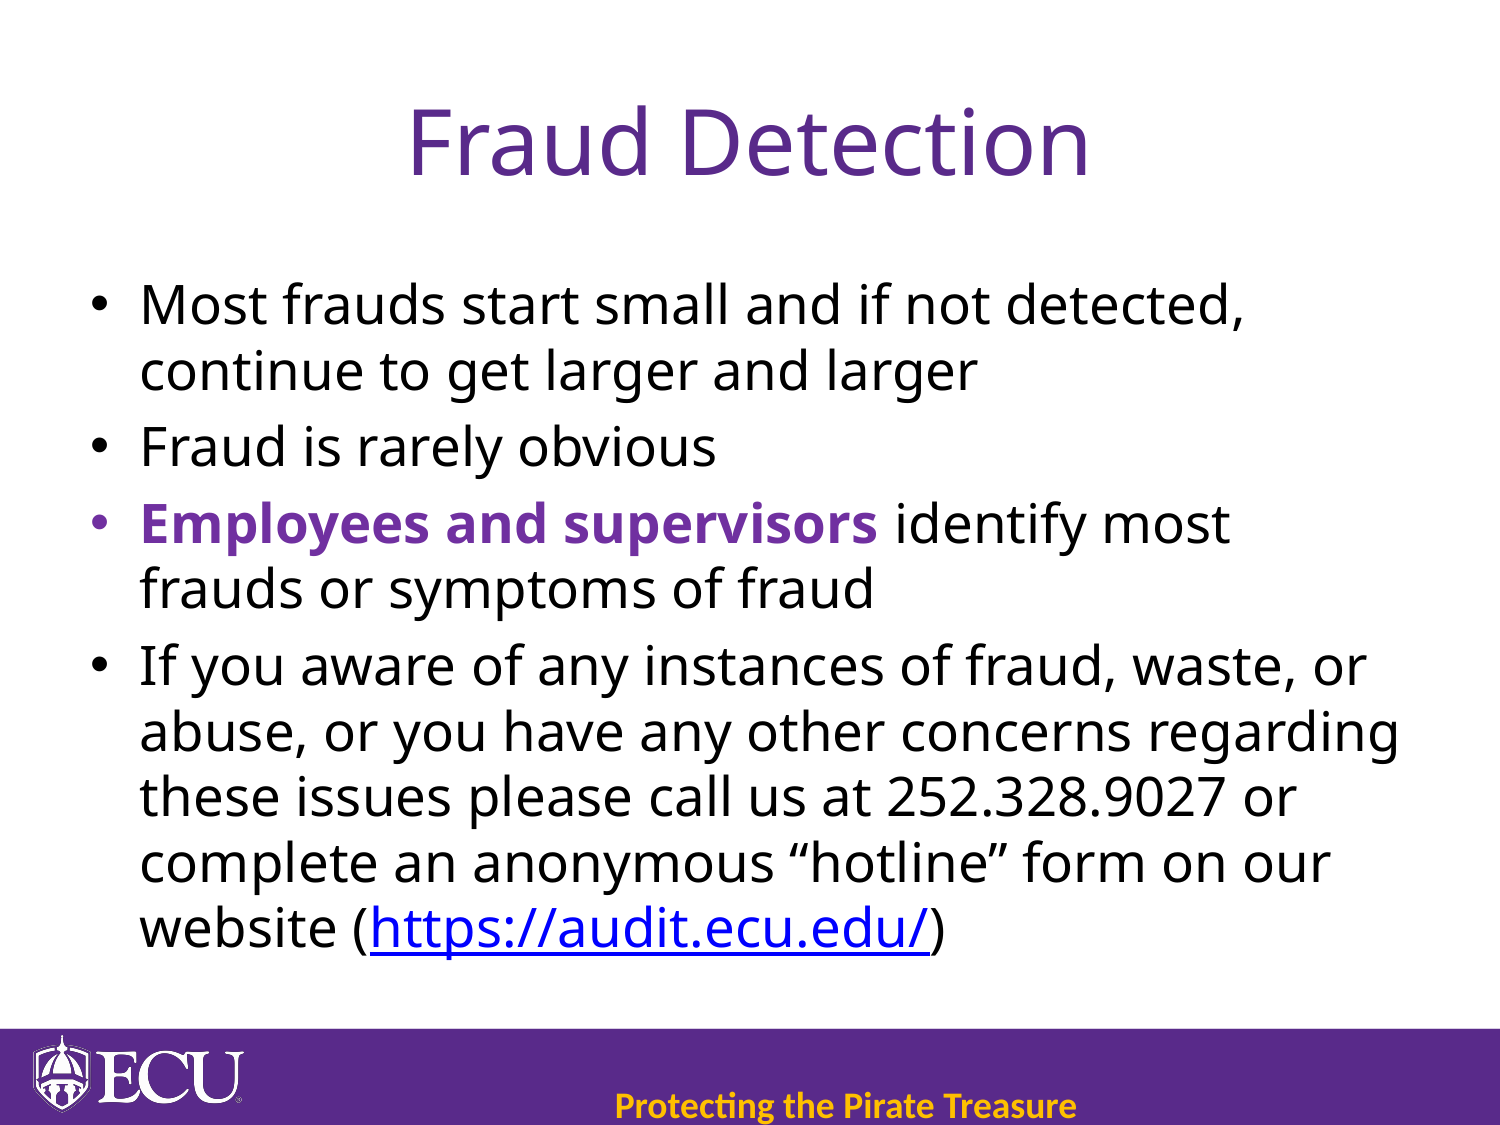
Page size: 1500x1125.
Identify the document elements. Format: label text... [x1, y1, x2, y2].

text_box Protecting the Pirate Treasure [0, 1028, 1500, 1125]
title Fraud Detection [75, 45, 1425, 233]
picture [33, 1035, 244, 1113]
list Most frauds start small and if not detected, continue to get larger and larger Fraud is rarely obvious Employees and supervisors identify most frauds or symptoms of fraud If you aware of any instances of fraud, waste, or abuse, or you have any other concerns regarding these issues please call us at 252.328.9027 or complete an anonymous “hotline” form on our website (https://audit.ecu.edu/) [75, 262, 1425, 1005]
